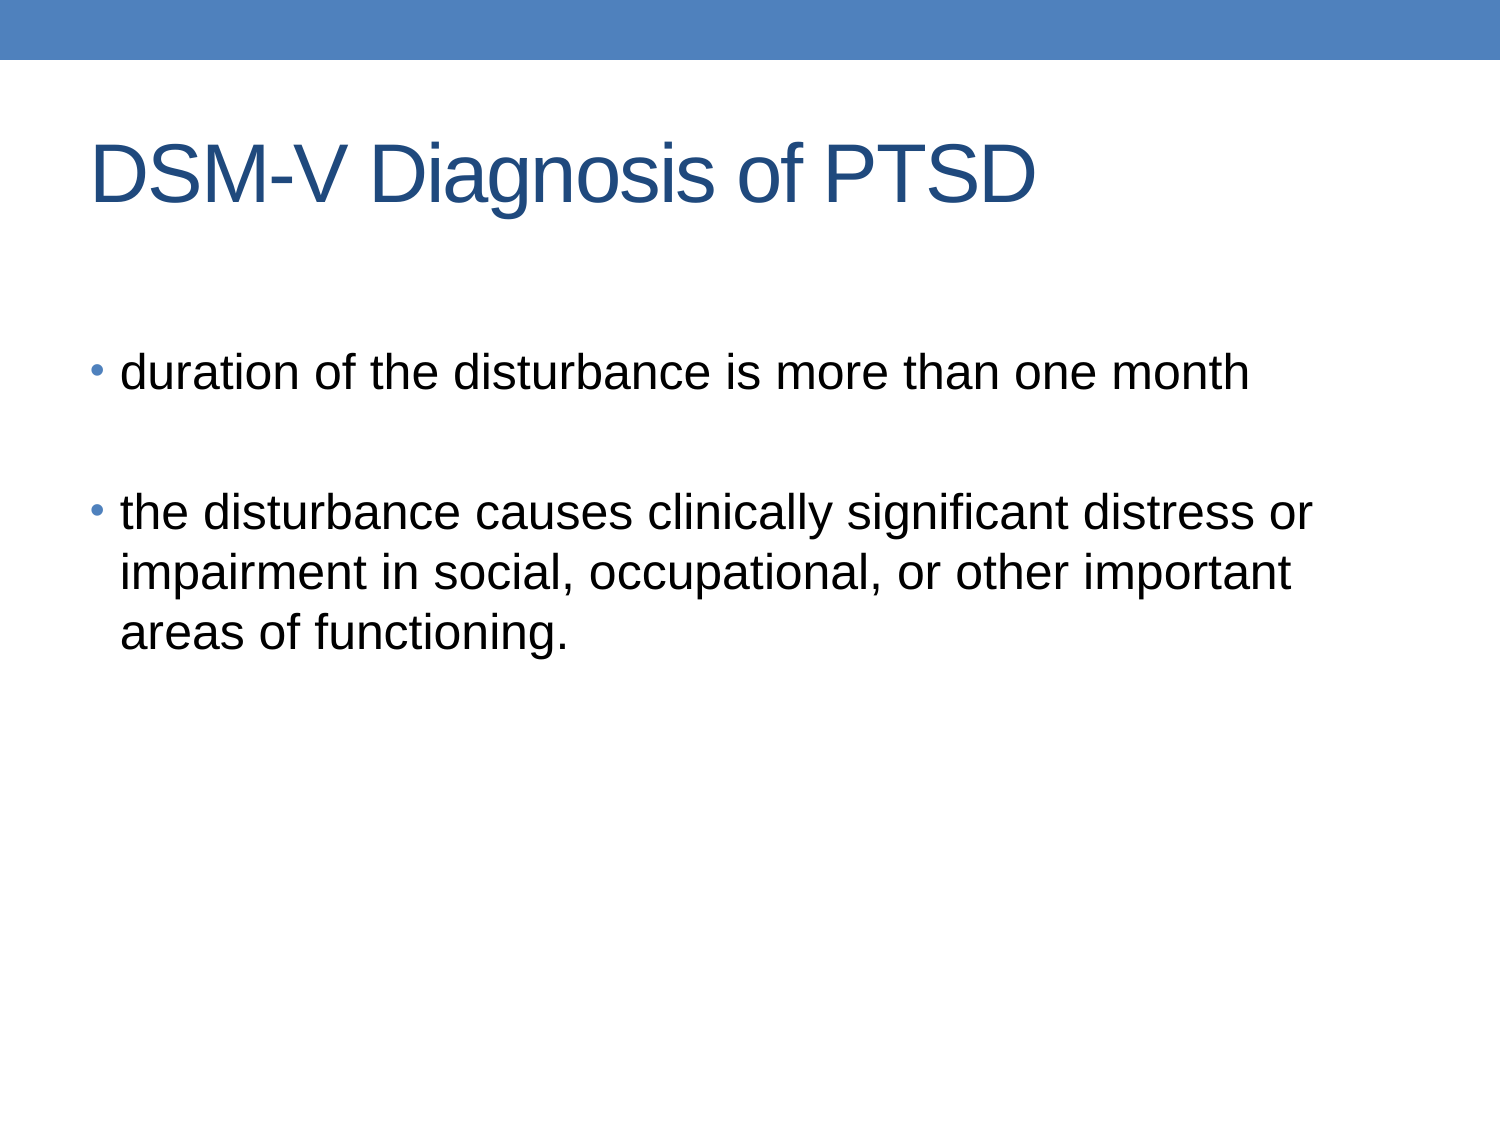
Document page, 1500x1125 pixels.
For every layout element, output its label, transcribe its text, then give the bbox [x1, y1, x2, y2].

list duration of the disturbance is more than one month the disturbance causes clinically significant distress or impairment in social, occupational, or other important areas of functioning. [75, 262, 1425, 1063]
title DSM-V Diagnosis of PTSD [75, 87, 1425, 250]
